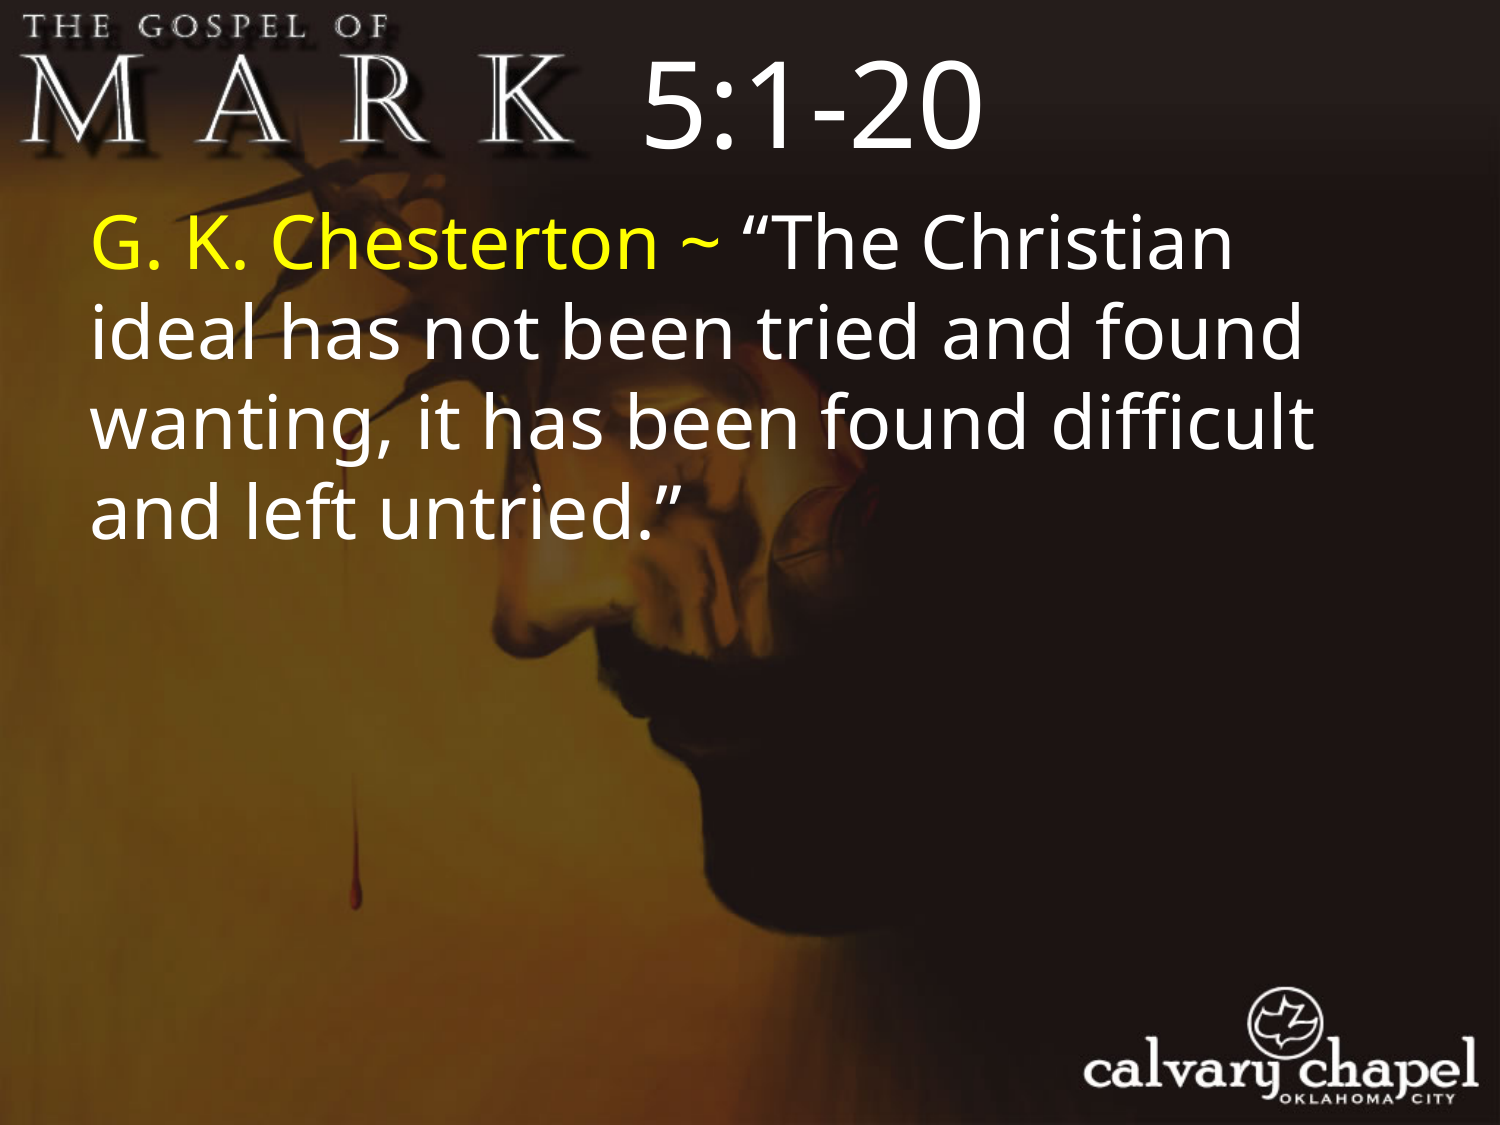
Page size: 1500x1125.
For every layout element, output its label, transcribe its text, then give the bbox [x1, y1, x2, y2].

text_box G. K. Chesterton ~ “The Christian ideal has not been tried and found wanting, it has been found difficult and left untried.” [74, 187, 1425, 563]
picture [0, 0, 1500, 1125]
text_box 5:1-20 [624, 20, 1425, 180]
